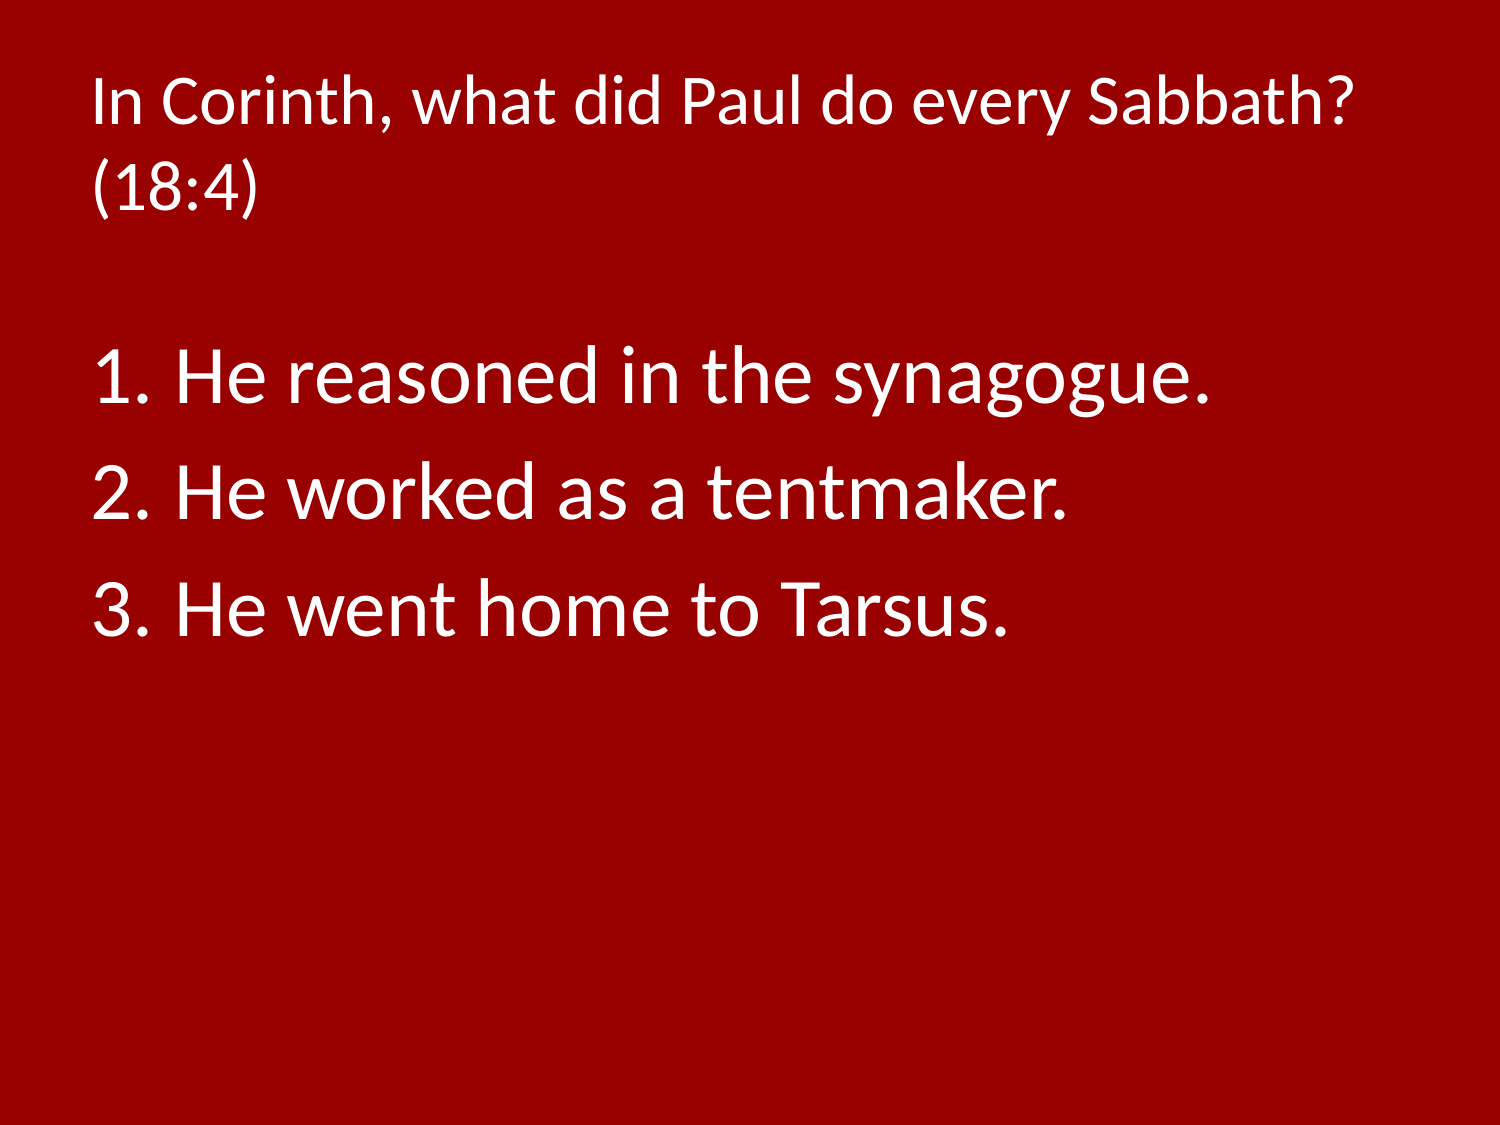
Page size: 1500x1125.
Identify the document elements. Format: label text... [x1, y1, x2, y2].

title In Corinth, what did Paul do every Sabbath? (18:4) [75, 45, 1425, 233]
list He reasoned in the synagogue. He worked as a tentmaker. He went home to Tarsus. [75, 312, 1425, 1005]
